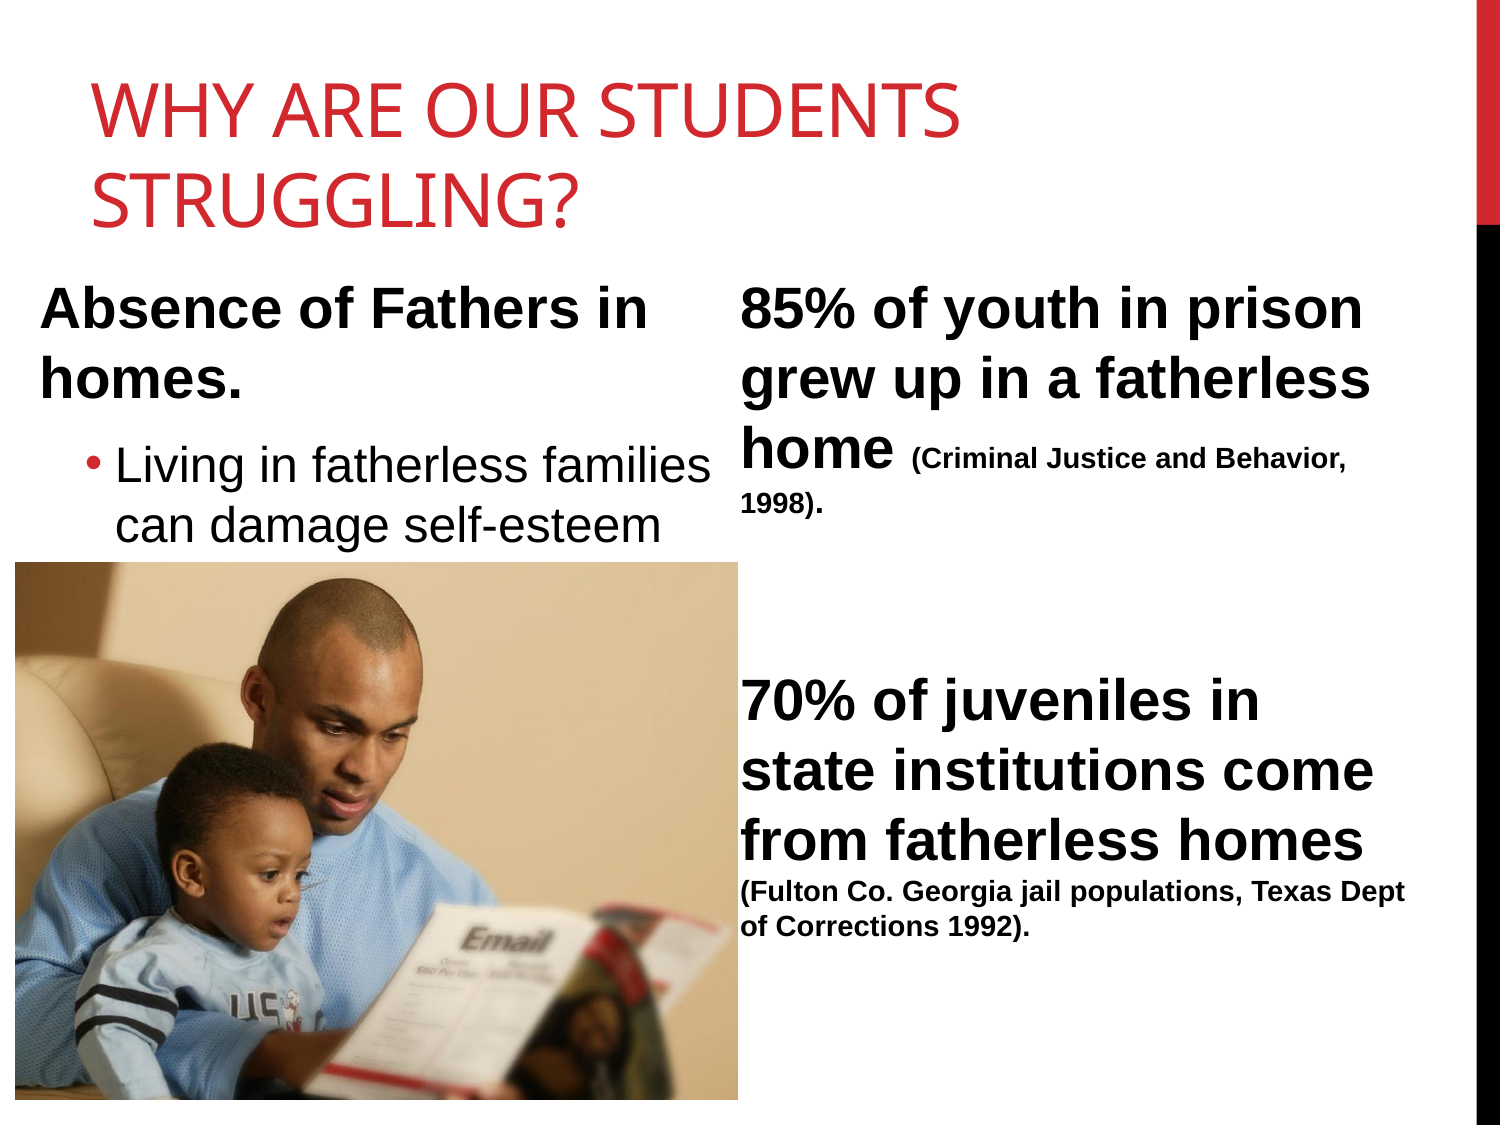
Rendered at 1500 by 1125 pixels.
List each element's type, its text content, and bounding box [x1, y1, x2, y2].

title Why are our students Struggling? [75, 25, 1025, 250]
list Absence of Fathers in homes. Living in fatherless families can damage self-esteem [24, 262, 725, 556]
picture [15, 561, 738, 1101]
list 85% of youth in prison grew up in a fatherless home (Criminal Justice and Behavior, 1998). 70% of juveniles in state institutions come from fatherless homes (Fulton Co. Georgia jail populations, Texas Dept of Corrections 1992). [725, 262, 1425, 1005]
